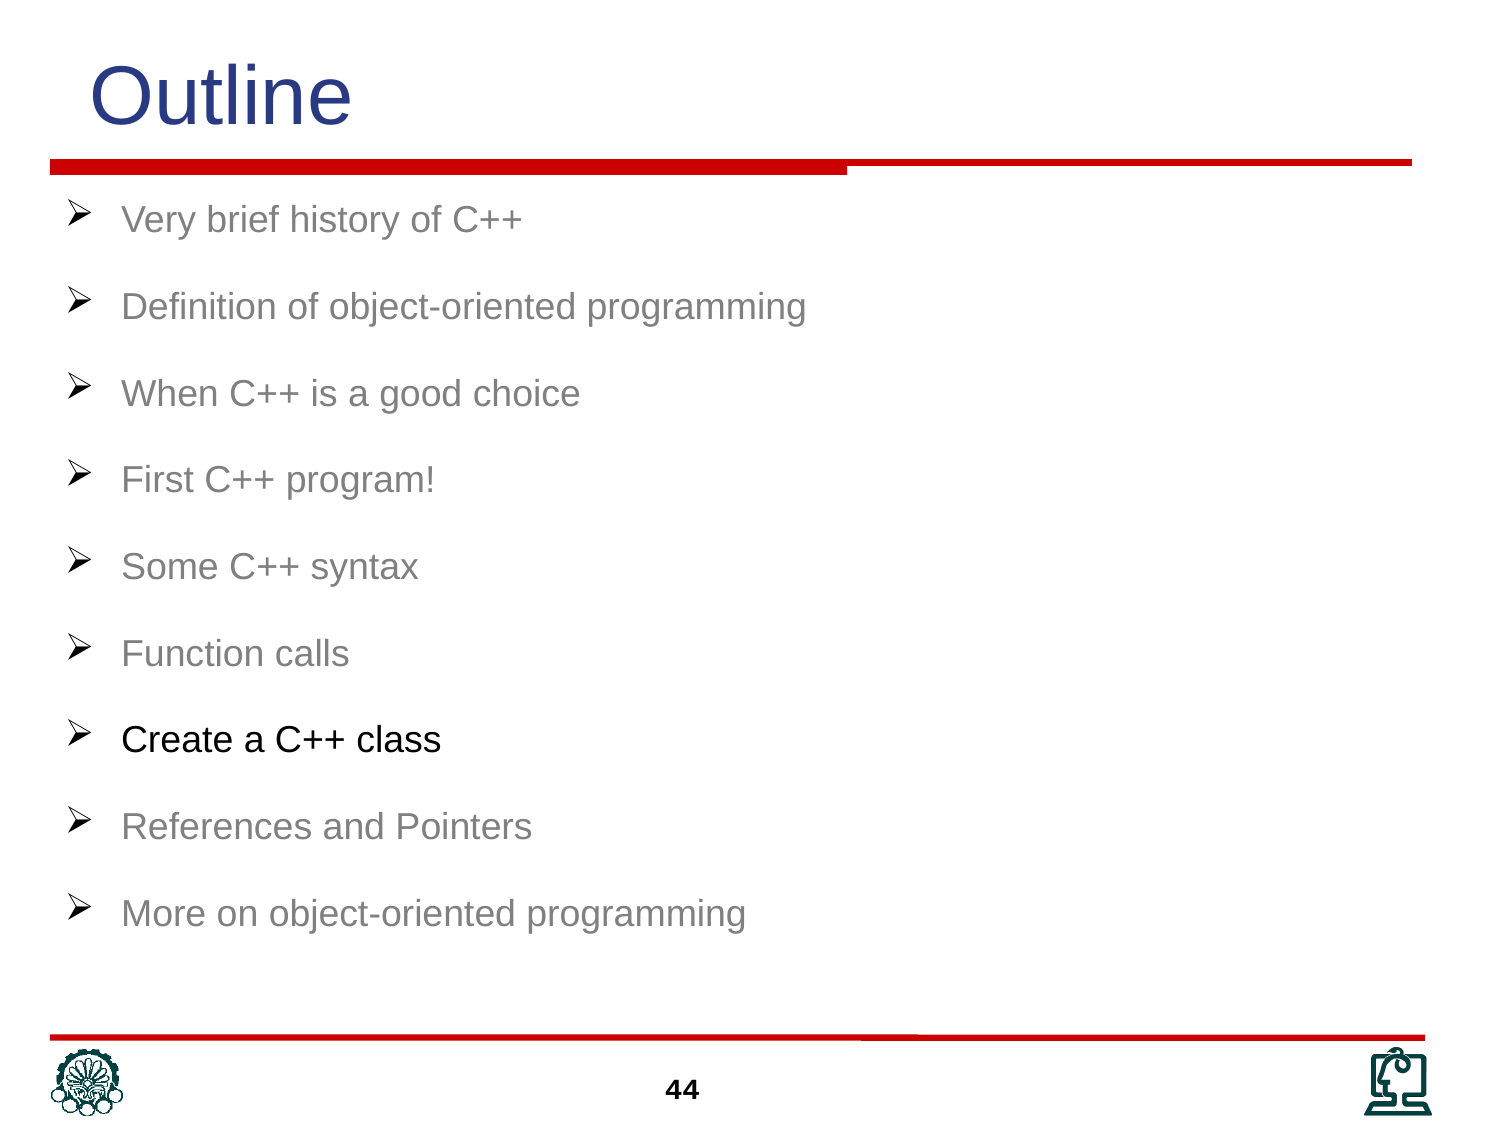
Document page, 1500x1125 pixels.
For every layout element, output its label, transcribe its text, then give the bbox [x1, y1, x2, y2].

slide_number 44 [650, 1062, 750, 1123]
title Outline [75, 24, 1375, 150]
picture [50, 1047, 125, 1118]
list Very brief history of C++ Definition of object-oriented programming When C++ is a good choice First C++ program! Some C++ syntax Function calls Create a C++ class References and Pointers More on object-oriented programming [50, 187, 1425, 1037]
picture [1362, 1045, 1438, 1119]
